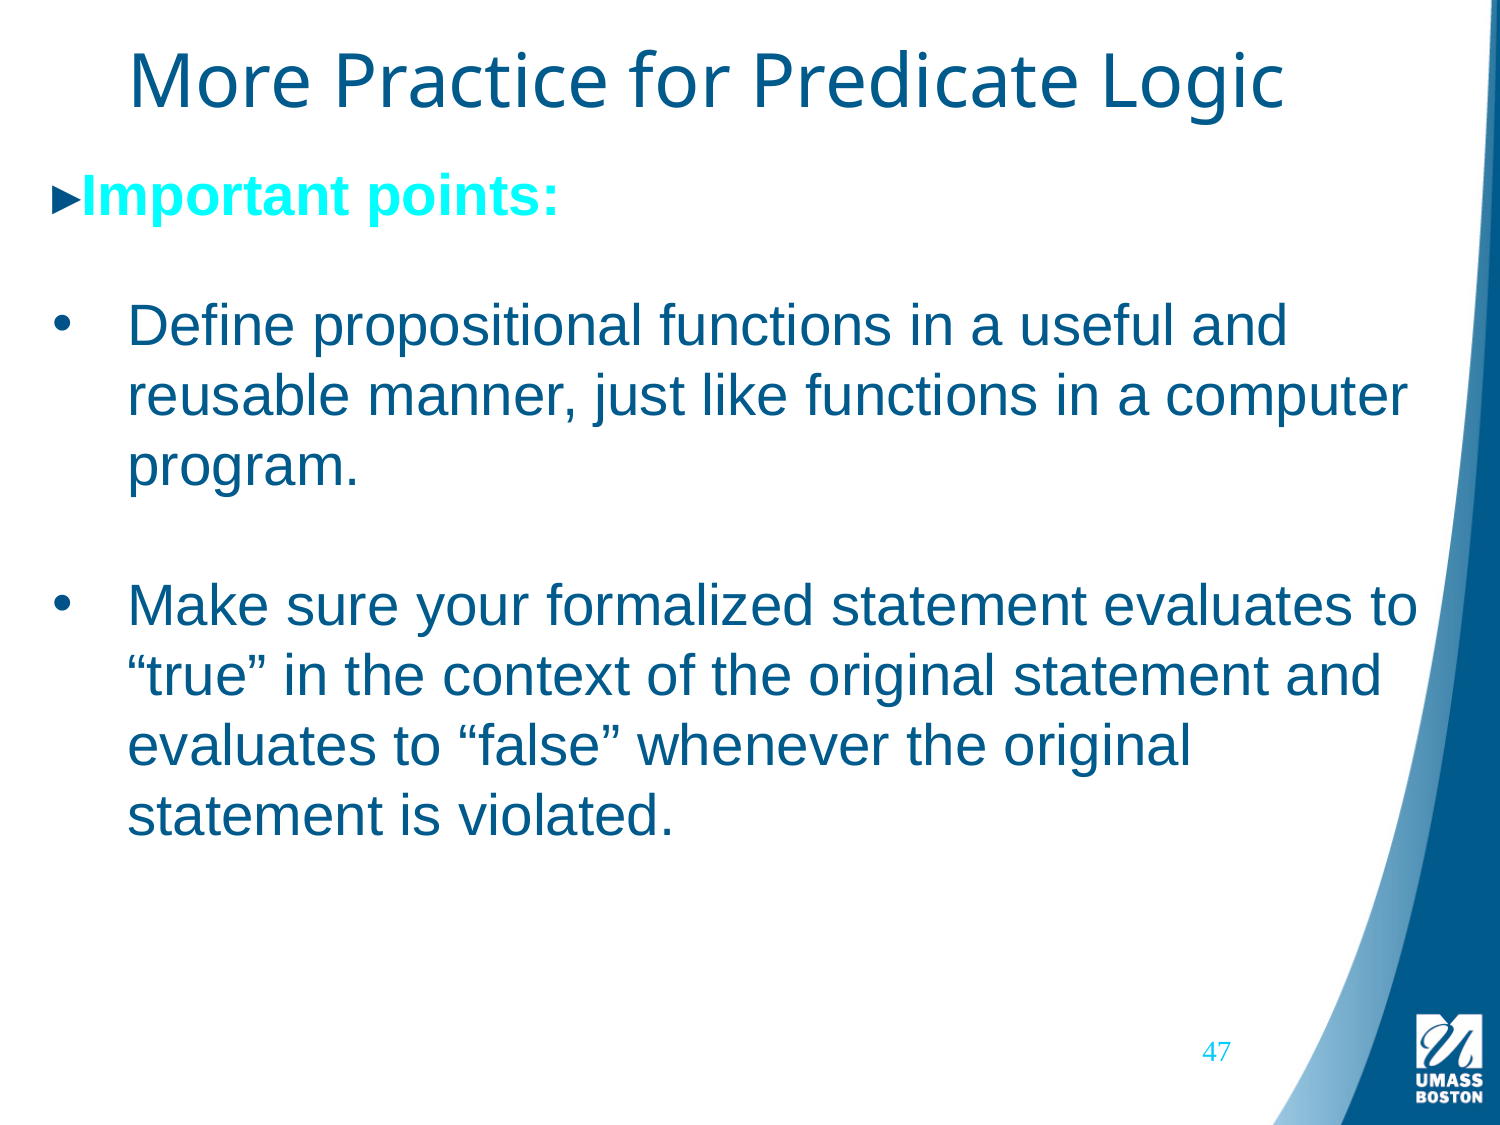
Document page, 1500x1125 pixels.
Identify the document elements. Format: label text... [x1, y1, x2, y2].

picture [1439, 1100, 1448, 1105]
title More Practice for Predicate Logic [112, 24, 1388, 100]
list Important points: Define propositional functions in a useful and reusable manner, just like functions in a computer program. Make sure your formalized statement evaluates to “true” in the context of the original statement and evaluates to “false” whenever the original statement is violated. [37, 149, 1475, 1025]
picture [0, 0, 1500, 1125]
picture [1452, 1100, 1461, 1107]
slide_number 47 [1187, 1025, 1500, 1100]
picture [1461, 1100, 1476, 1105]
